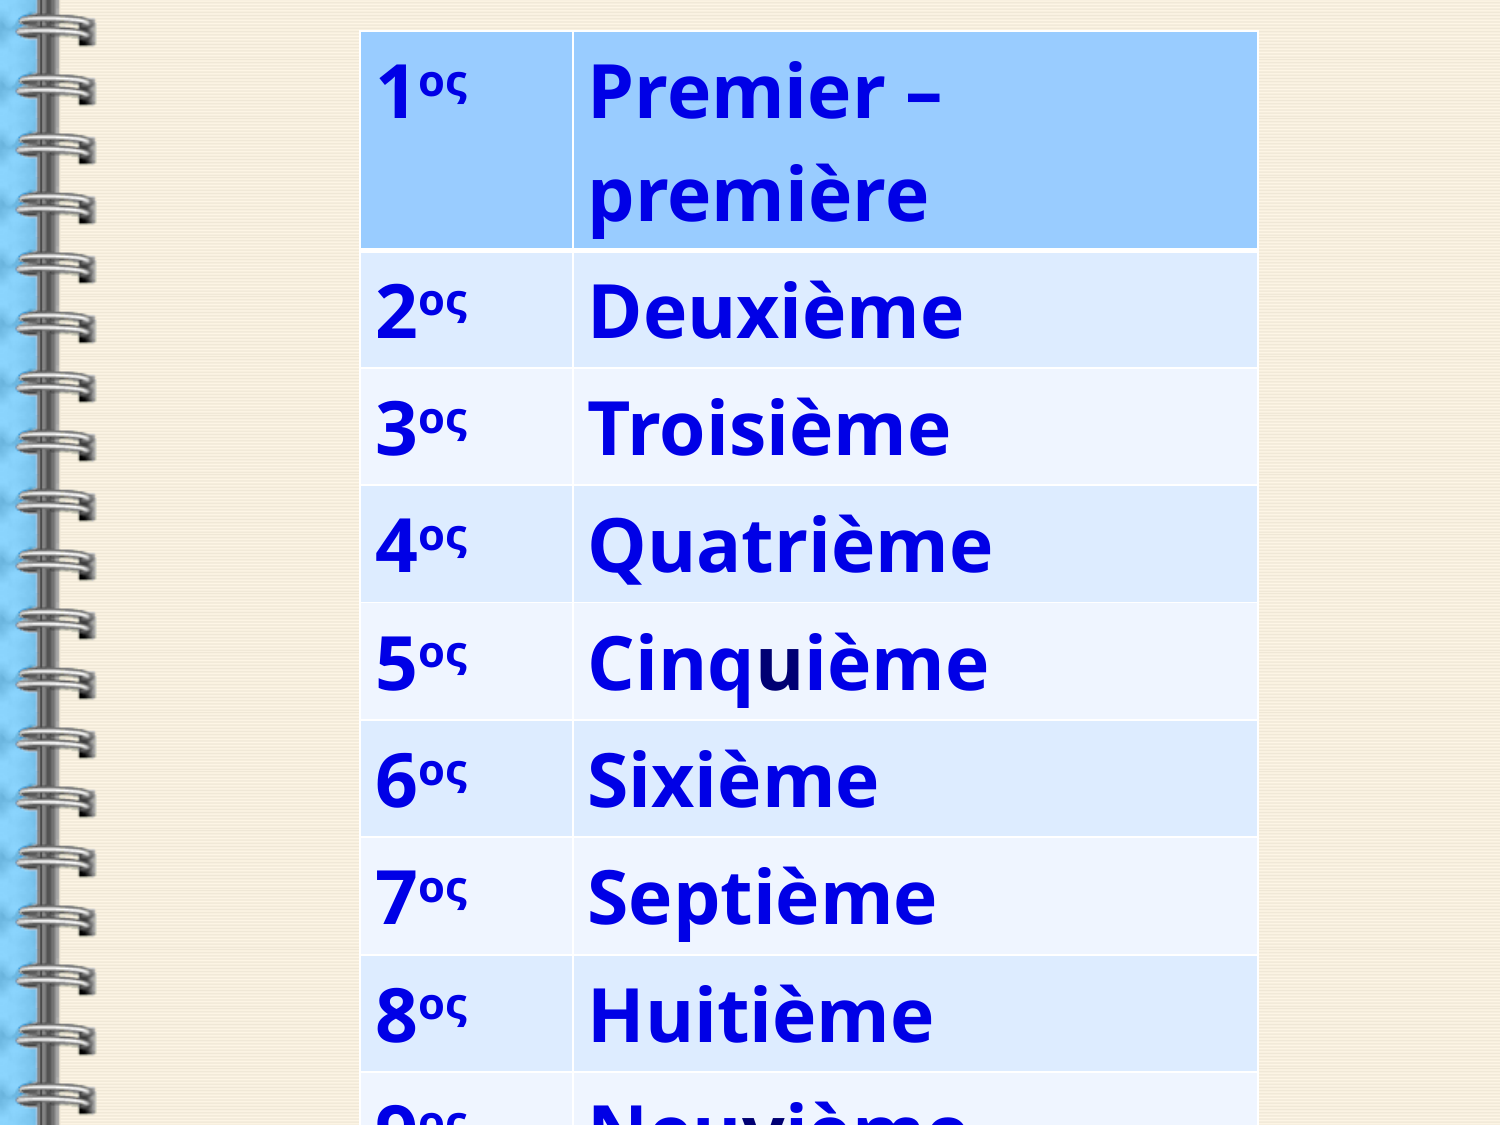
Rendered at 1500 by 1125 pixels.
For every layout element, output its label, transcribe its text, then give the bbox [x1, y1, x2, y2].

table_cell 8ος [361, 956, 572, 1071]
table_cell 2ος [361, 253, 572, 367]
table_cell Deuxième [574, 253, 1257, 367]
table_cell 4ος [361, 486, 572, 602]
table_cell 6ος [361, 721, 572, 836]
table_cell 3ος [361, 369, 572, 484]
table_cell Troisième [574, 369, 1257, 484]
table_cell Septième [574, 838, 1257, 954]
picture [0, 0, 1500, 1125]
table_cell 7ος [361, 838, 572, 954]
table_cell Sixième [574, 721, 1257, 836]
table_cell Huitième [574, 956, 1257, 1071]
table_header Premier – première [574, 32, 1257, 248]
table_cell 5ος [361, 603, 572, 719]
table_cell Neuvième [574, 1073, 1257, 1125]
table_cell Quatrième [574, 486, 1257, 602]
table_cell 9ος [361, 1073, 572, 1125]
table_header 1ος [361, 32, 572, 248]
table_cell Cinquième [574, 603, 1257, 719]
